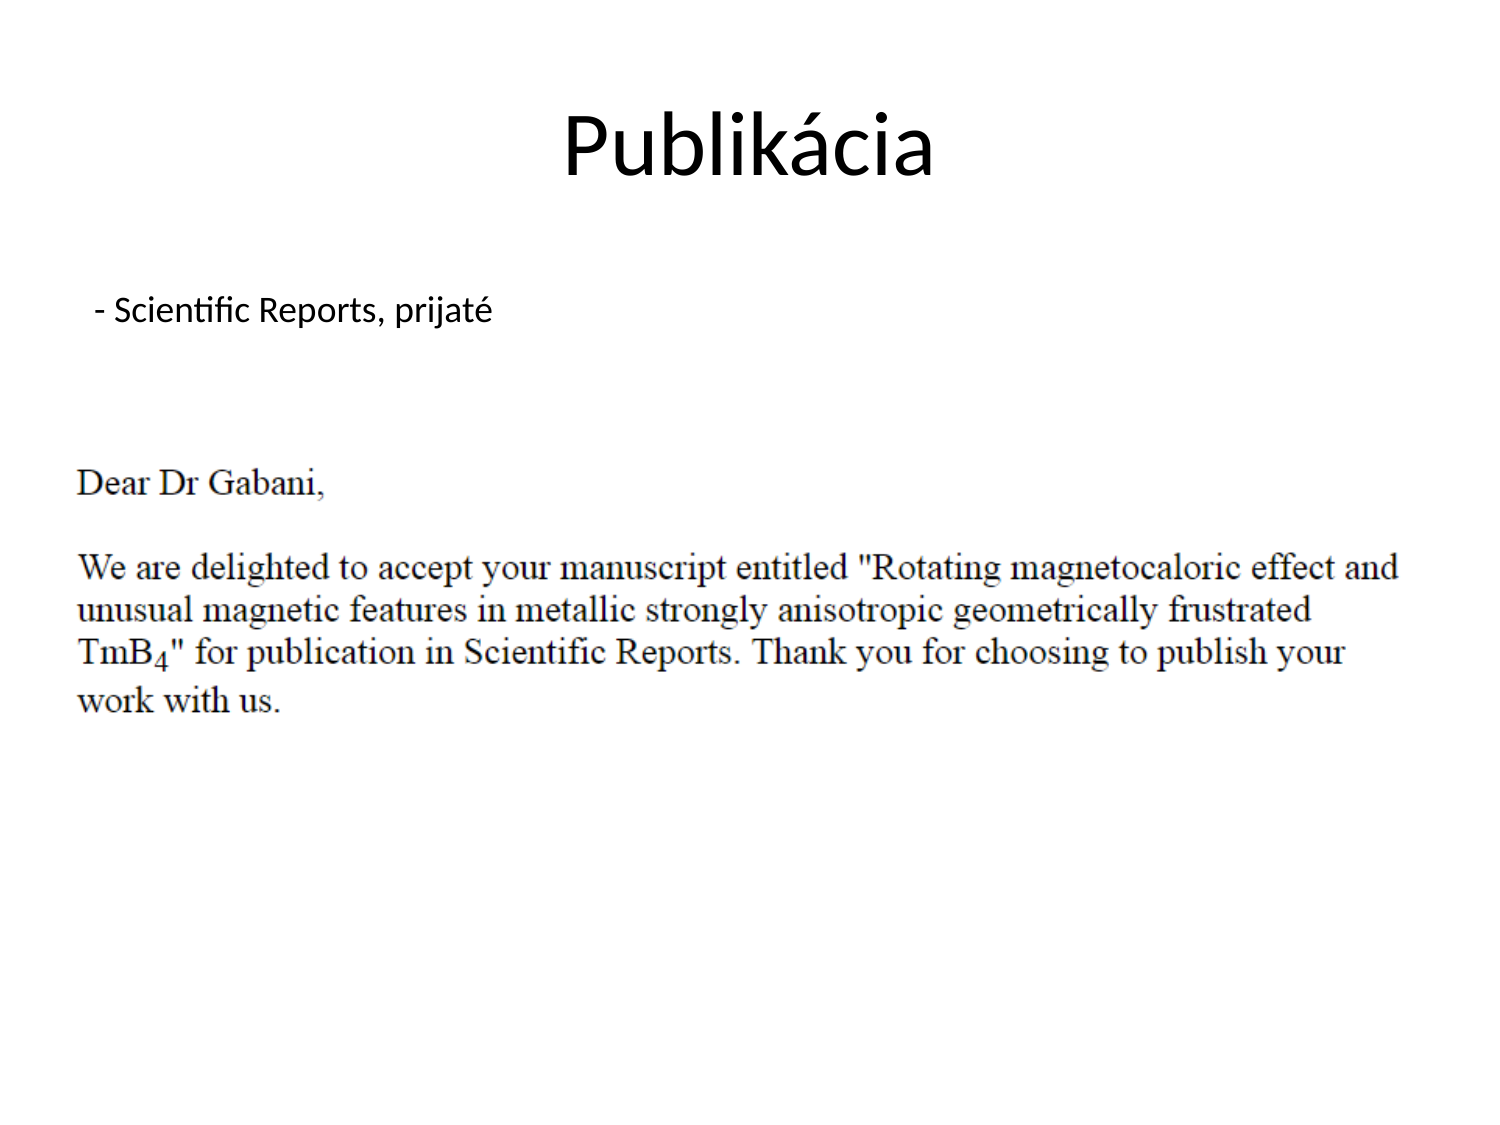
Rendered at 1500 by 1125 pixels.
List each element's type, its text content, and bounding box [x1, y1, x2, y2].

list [64, 455, 1416, 737]
title Publikácia [75, 45, 1425, 233]
text_box - Scientific Reports, prijaté [79, 277, 509, 338]
